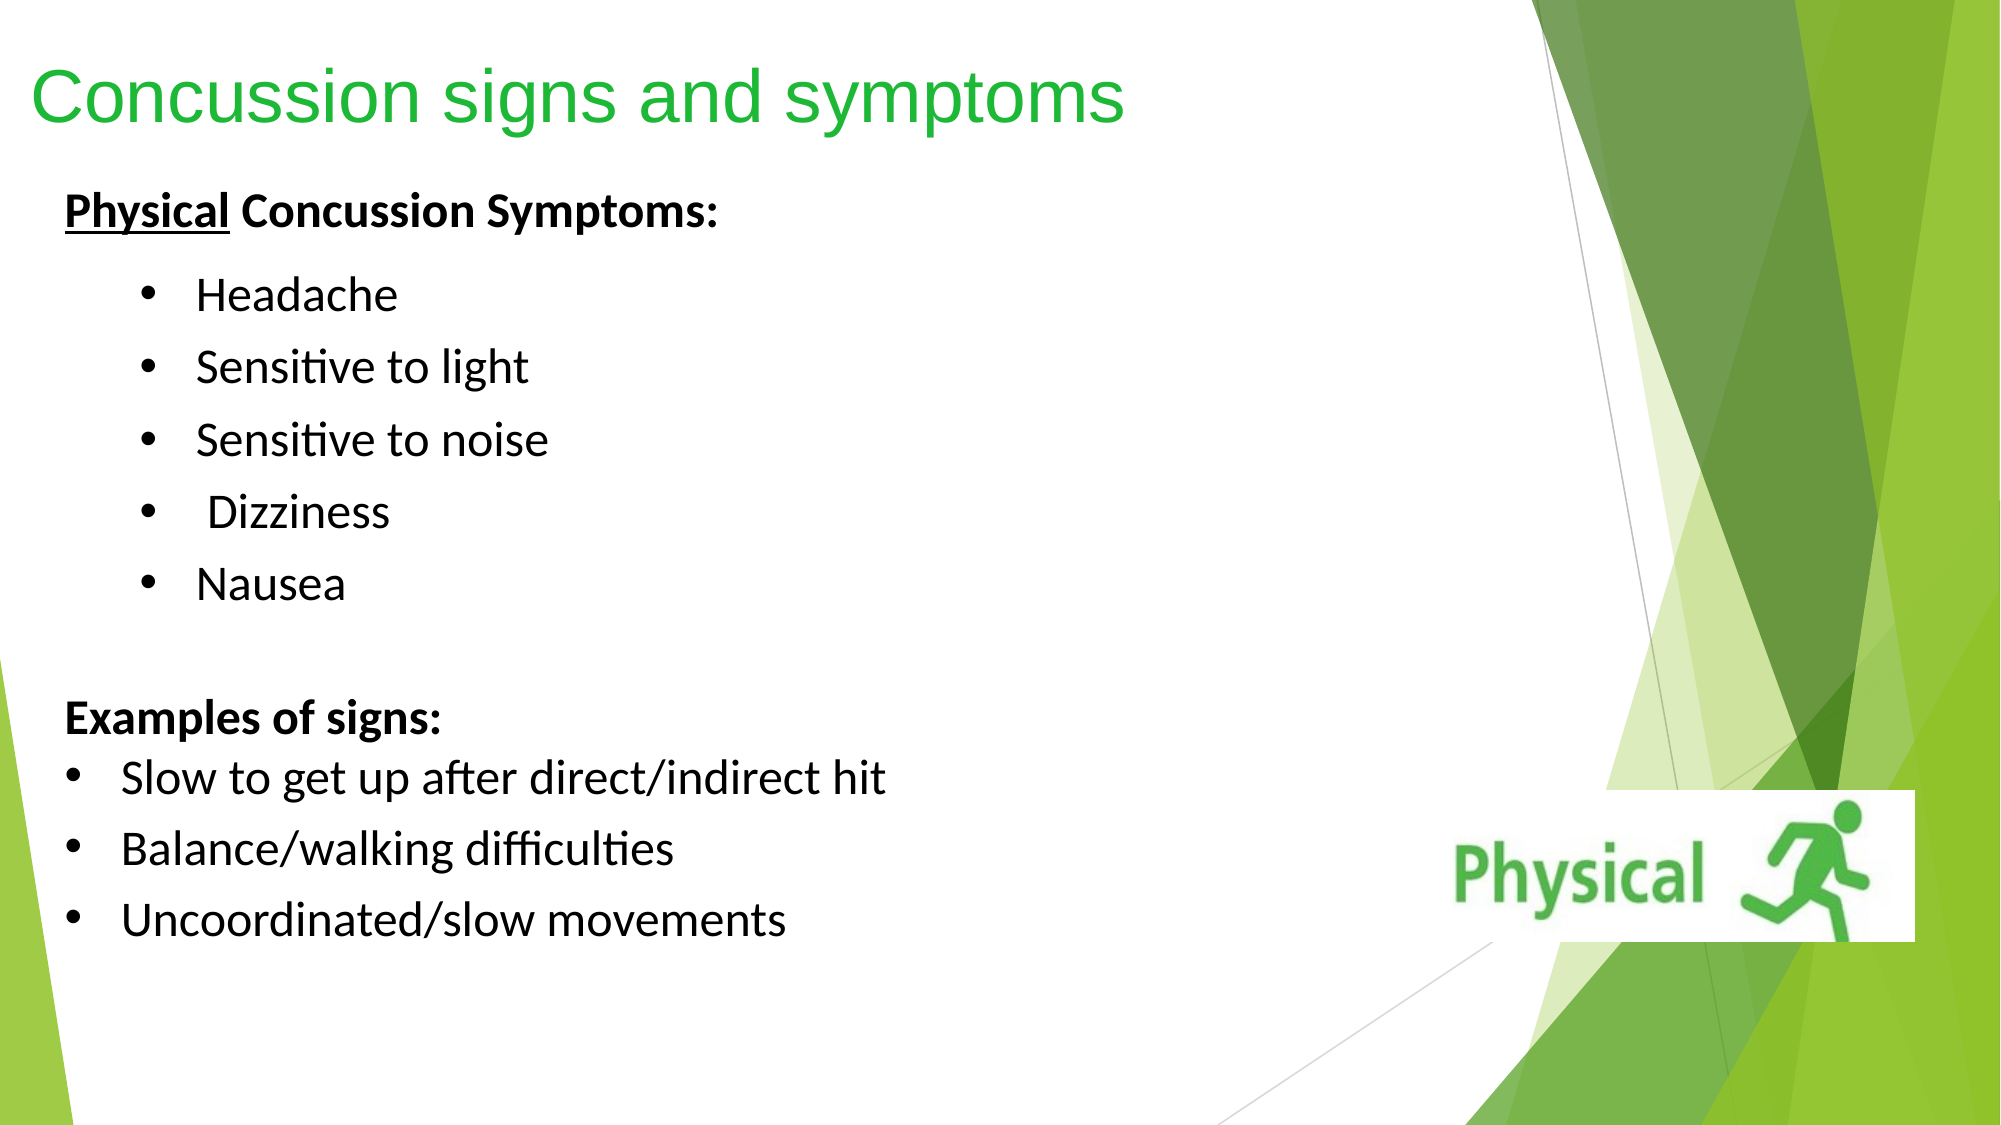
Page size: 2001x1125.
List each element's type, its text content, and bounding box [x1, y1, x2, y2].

text_box Physical Concussion Symptoms: [62, 175, 721, 238]
text_box • • • • • [137, 244, 160, 609]
picture [1453, 790, 1915, 942]
text_box Examples of signs: Slow to get up after direct/indirect hit Balance/walking difficulties Uncoordinated/slow movements [62, 682, 890, 947]
text_box Headache Sensitive to light Sensitive to noise Dizziness Nausea [193, 246, 552, 610]
title Concussion signs and symptoms [27, 45, 1538, 236]
